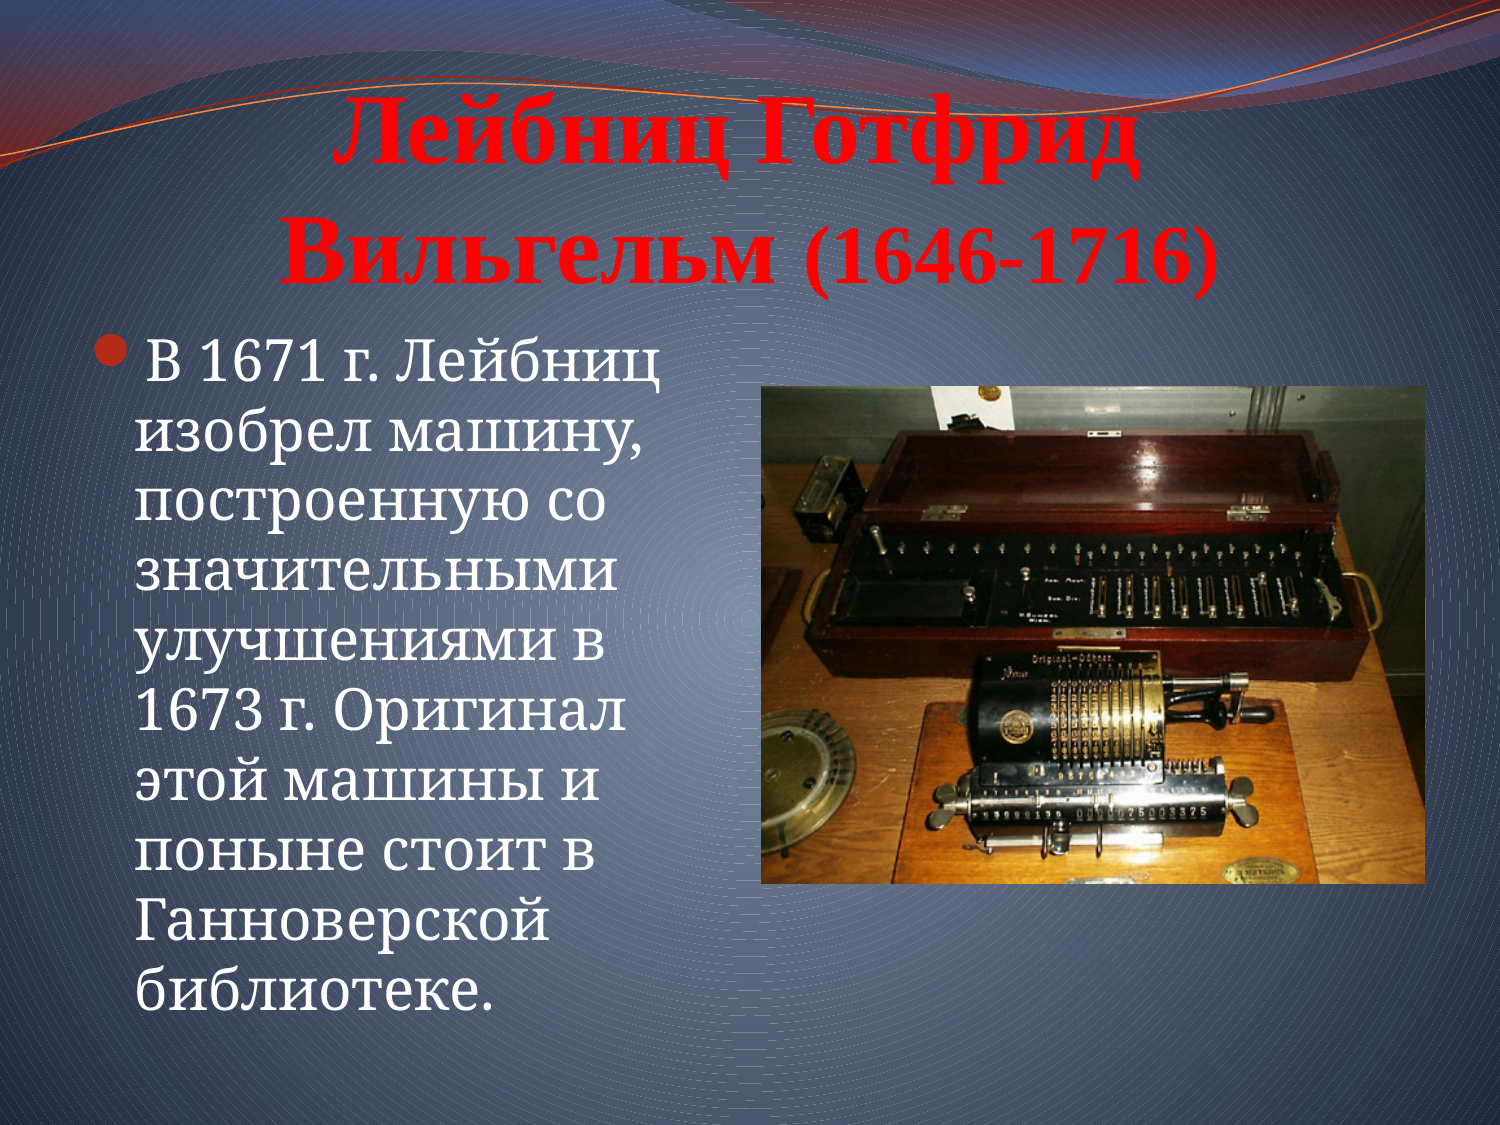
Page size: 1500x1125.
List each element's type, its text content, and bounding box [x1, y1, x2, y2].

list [761, 386, 1425, 884]
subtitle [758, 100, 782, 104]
list В 1671 г. Лейбниц изобрел машину, построенную со значительными улучшениями в 1673 г. Оригинал этой машины и поныне стоит в Ганноверской библиотеке. [74, 314, 738, 1043]
title Лейбниц Готфрид Вильгельм (1646-1716) [74, 115, 1426, 304]
